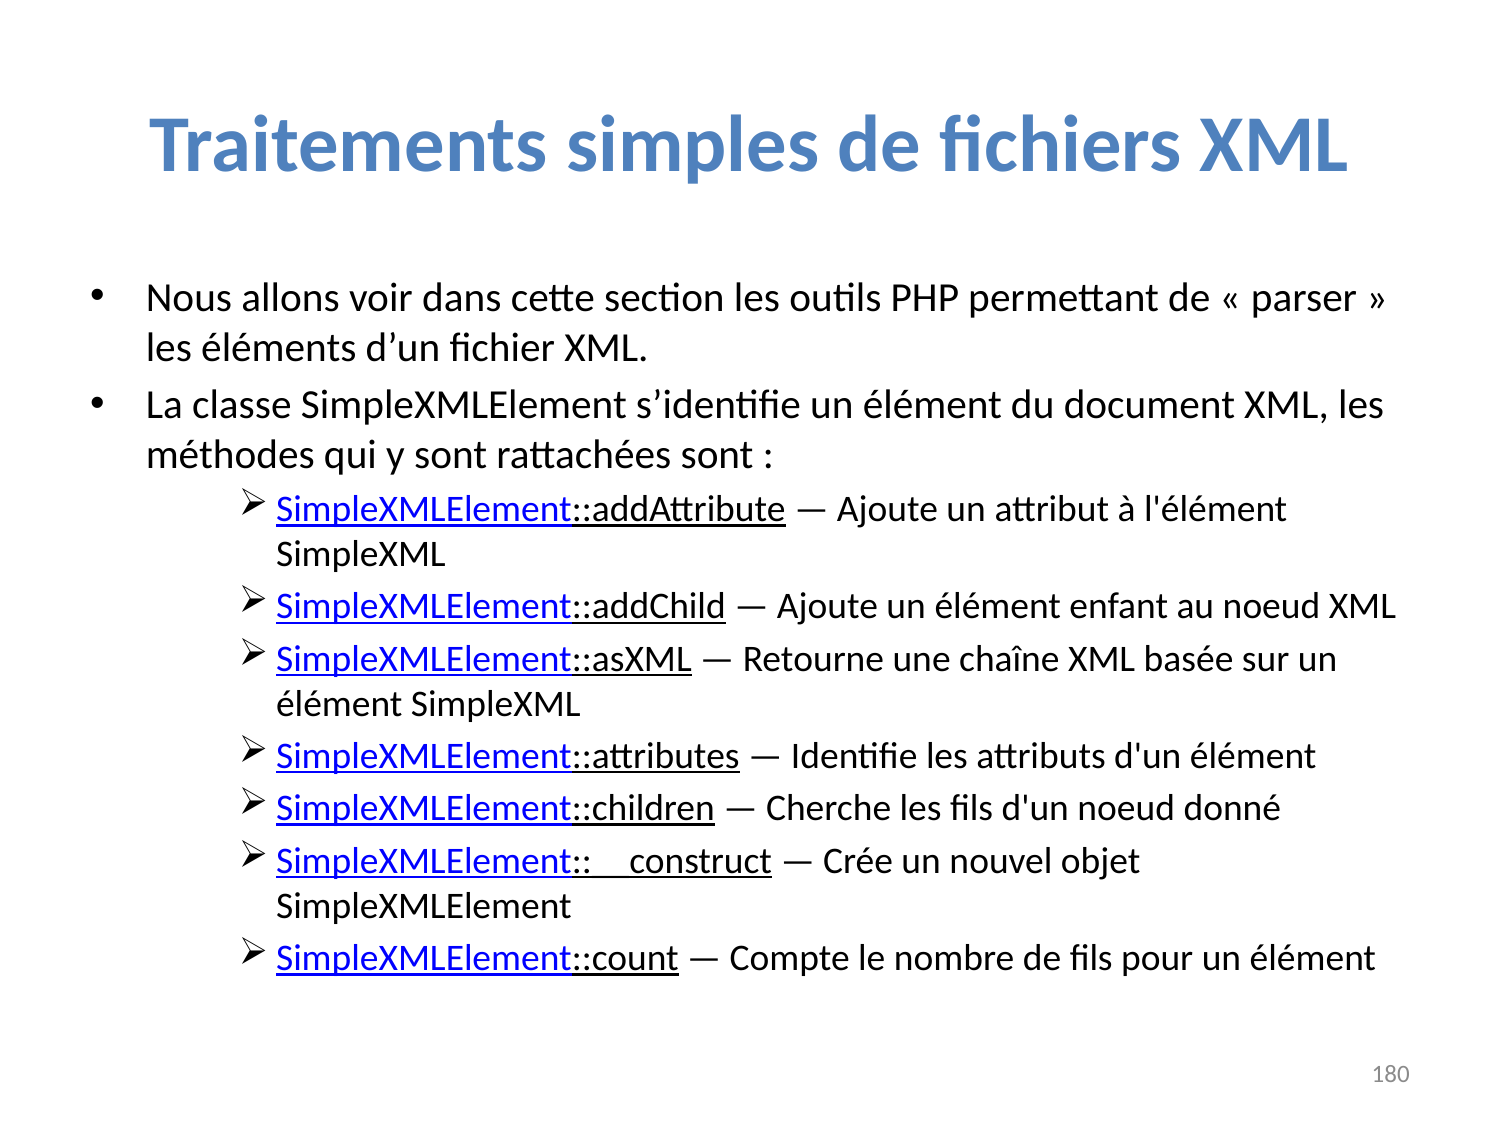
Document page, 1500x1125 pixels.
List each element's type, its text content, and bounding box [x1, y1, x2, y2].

list Nous allons voir dans cette section les outils PHP permettant de « parser » les éléments d’un fichier XML. La classe SimpleXMLElement s’identifie un élément du document XML, les méthodes qui y sont rattachées sont : SimpleXMLElement::addAttribute — Ajoute un attribut à l'élément SimpleXML SimpleXMLElement::addChild — Ajoute un élément enfant au noeud XML SimpleXMLElement::asXML — Retourne une chaîne XML basée sur un élément SimpleXML SimpleXMLElement::attributes — Identifie les attributs d'un élément SimpleXMLElement::children — Cherche les fils d'un noeud donné SimpleXMLElement::__construct — Crée un nouvel objet SimpleXMLElement SimpleXMLElement::count — Compte le nombre de fils pour un élément [75, 262, 1425, 1005]
slide_number 180 [1074, 1042, 1425, 1103]
title Traitements simples de fichiers XML [75, 45, 1425, 233]
